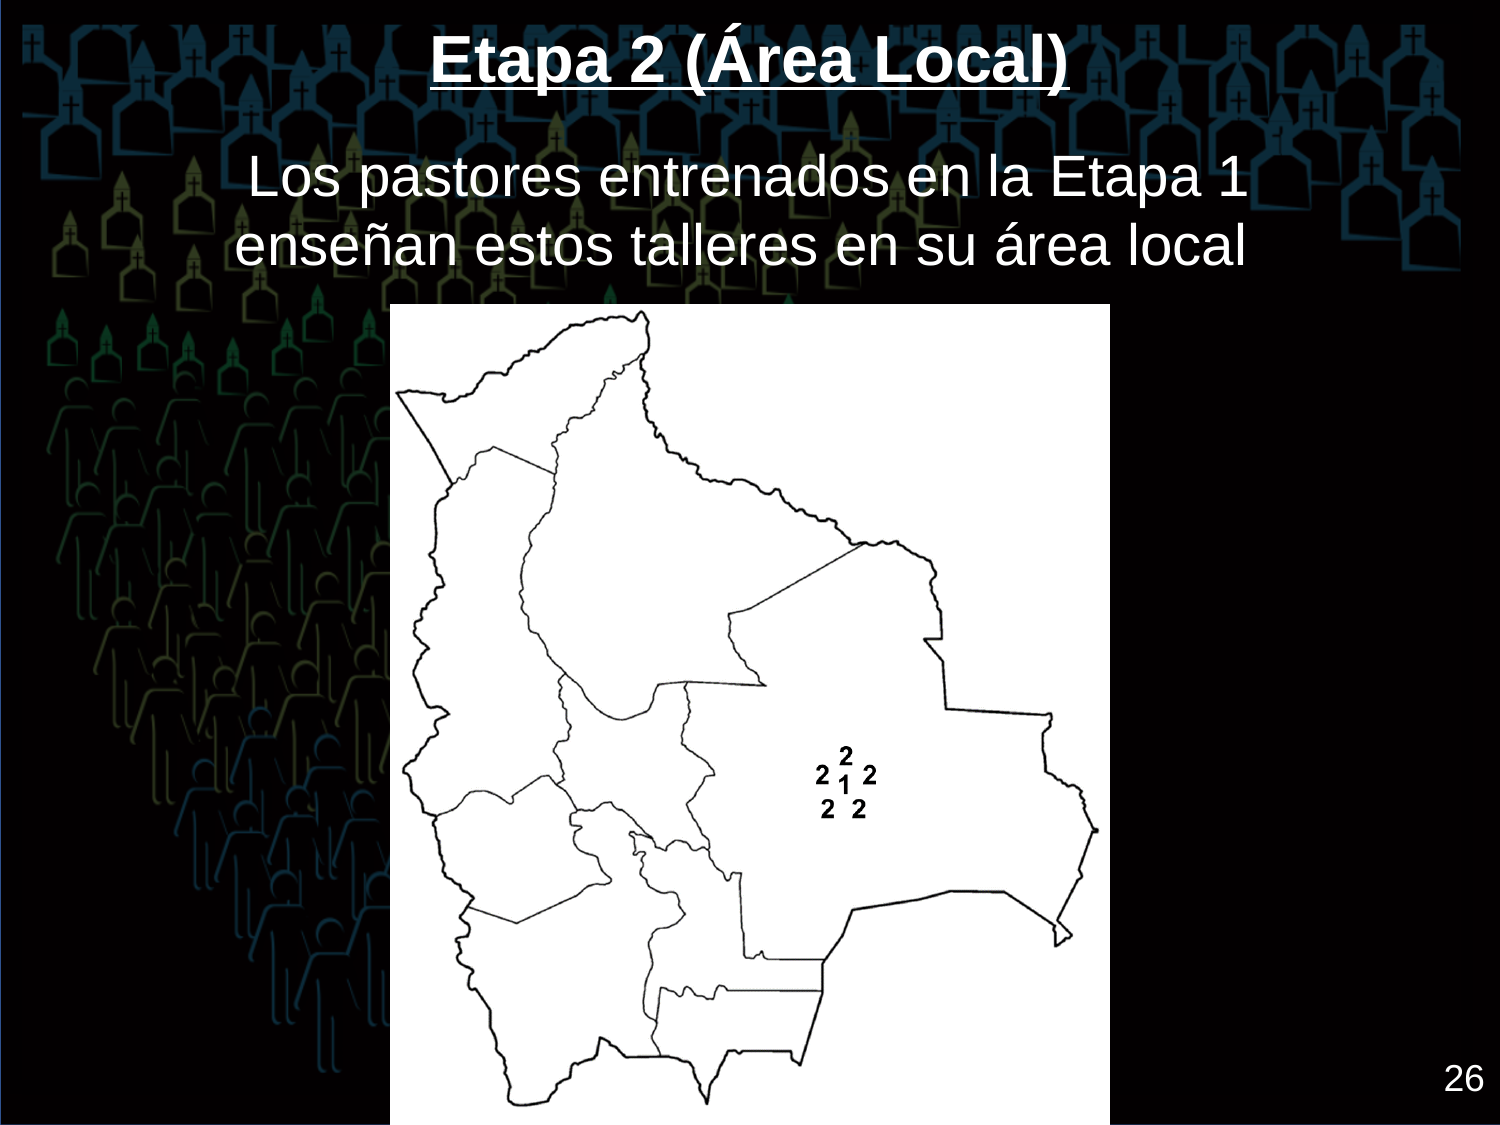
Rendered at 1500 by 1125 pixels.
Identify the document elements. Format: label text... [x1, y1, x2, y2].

picture [0, 131, 1500, 1125]
title Etapa 2 (Área Local) [0, 0, 1500, 131]
slide_number 26 [1149, 1046, 1500, 1125]
text_box Los pastores entrenados en la Etapa 1 enseñan estos talleres en su área local [124, 130, 1376, 274]
